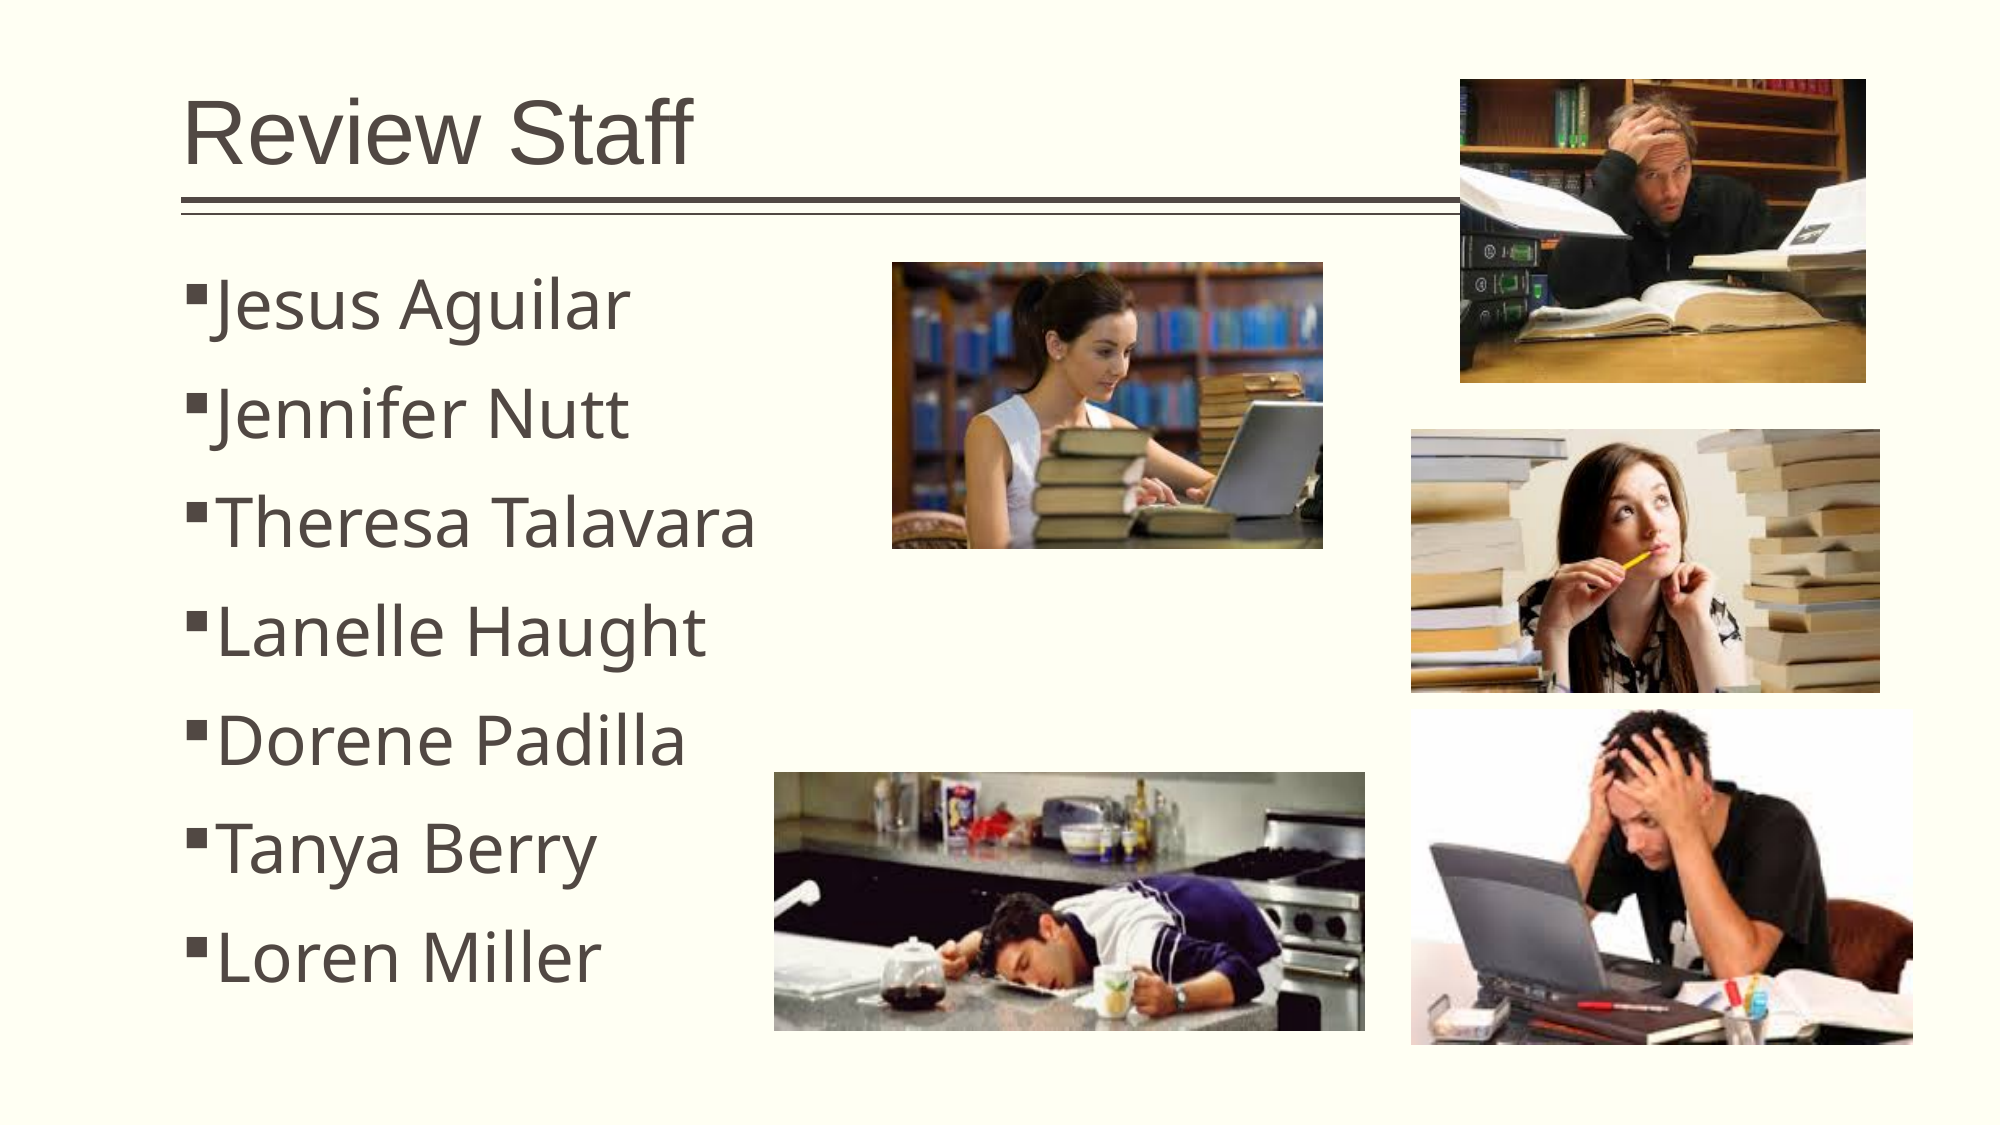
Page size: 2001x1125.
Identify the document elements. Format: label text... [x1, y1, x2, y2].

picture [1411, 709, 1913, 1045]
list Jesus Aguilar Jennifer Nutt Theresa Talavara Lanelle Haught Dorene Padilla Tanya Berry Loren Miller [181, 262, 1819, 1013]
picture [774, 772, 1365, 1031]
picture [1460, 79, 1866, 383]
picture [1411, 429, 1880, 693]
picture [892, 262, 1323, 549]
title Review Staff [181, 12, 1819, 193]
